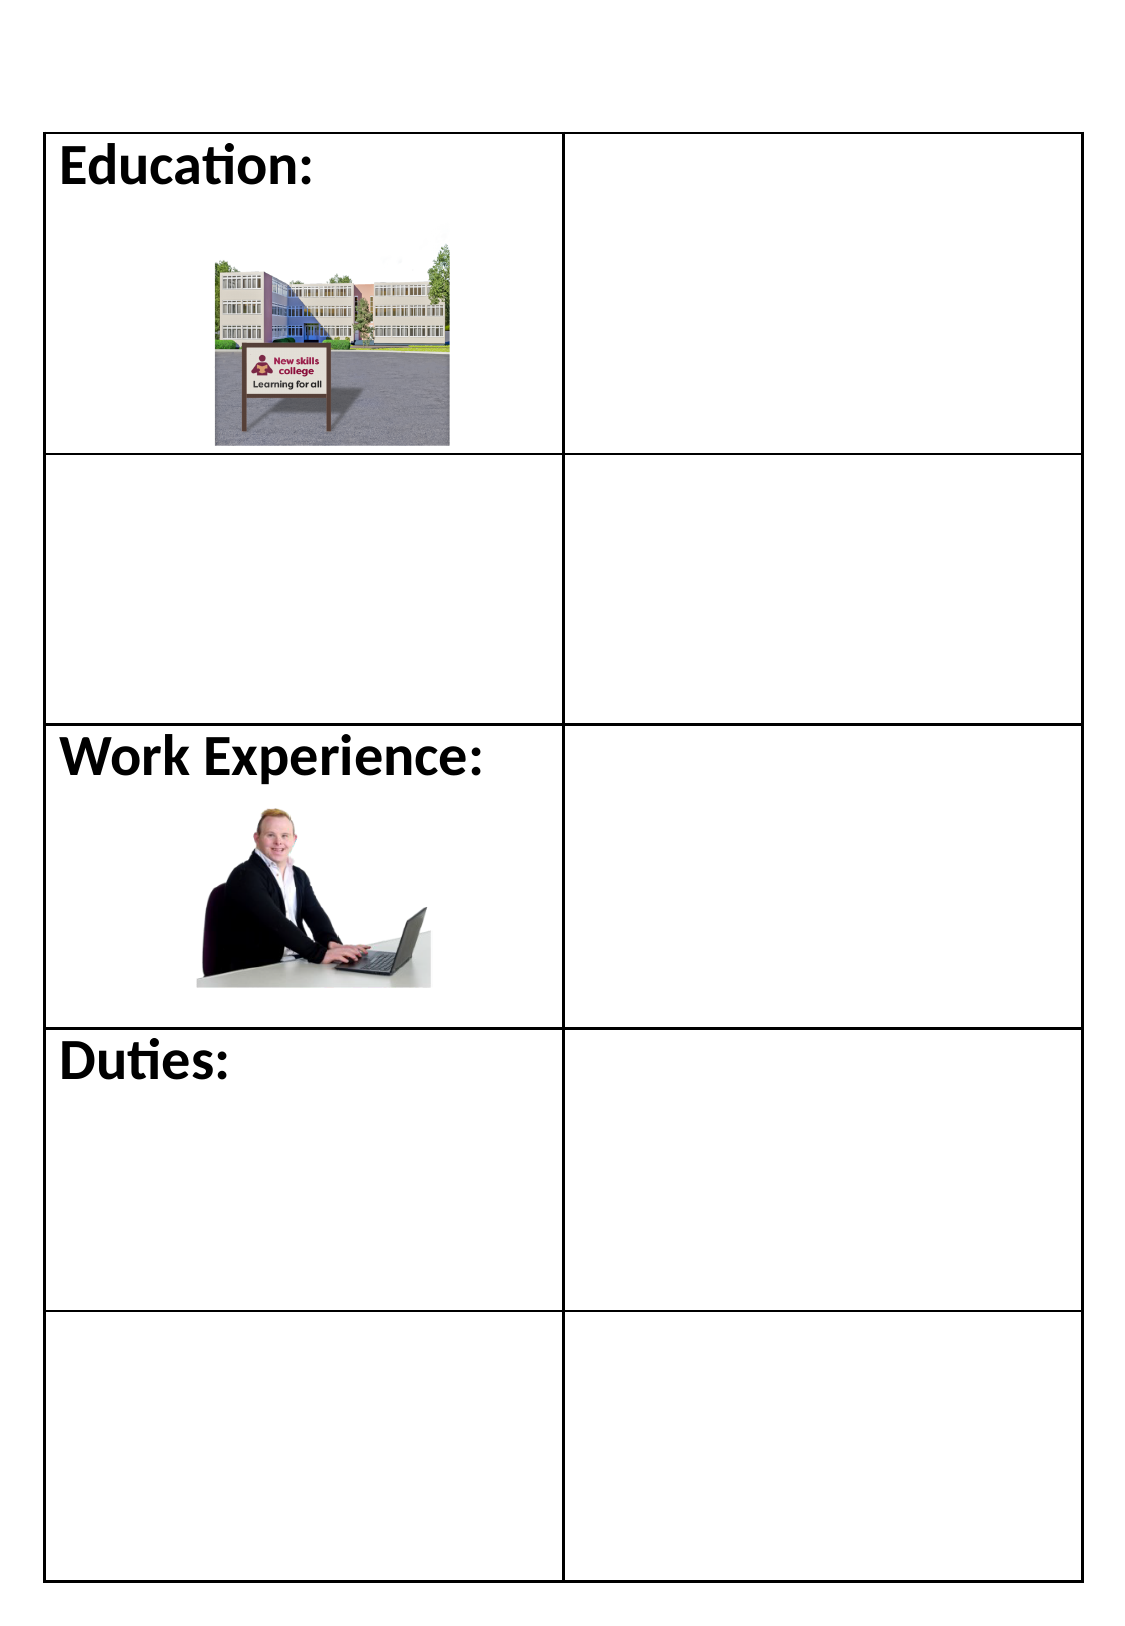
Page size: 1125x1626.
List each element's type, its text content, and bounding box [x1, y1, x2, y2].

table_cell [565, 726, 1081, 1027]
table_header [565, 134, 1081, 453]
table_cell [46, 455, 562, 723]
table_cell [565, 1030, 1081, 1310]
table_cell [565, 455, 1081, 723]
picture [208, 204, 456, 452]
picture [196, 808, 433, 988]
table_cell Work Experience: [46, 726, 562, 1027]
table_cell [46, 1312, 562, 1580]
table_cell [565, 1312, 1081, 1580]
table_header Education: [46, 134, 562, 453]
table_cell Duties: [46, 1030, 562, 1310]
